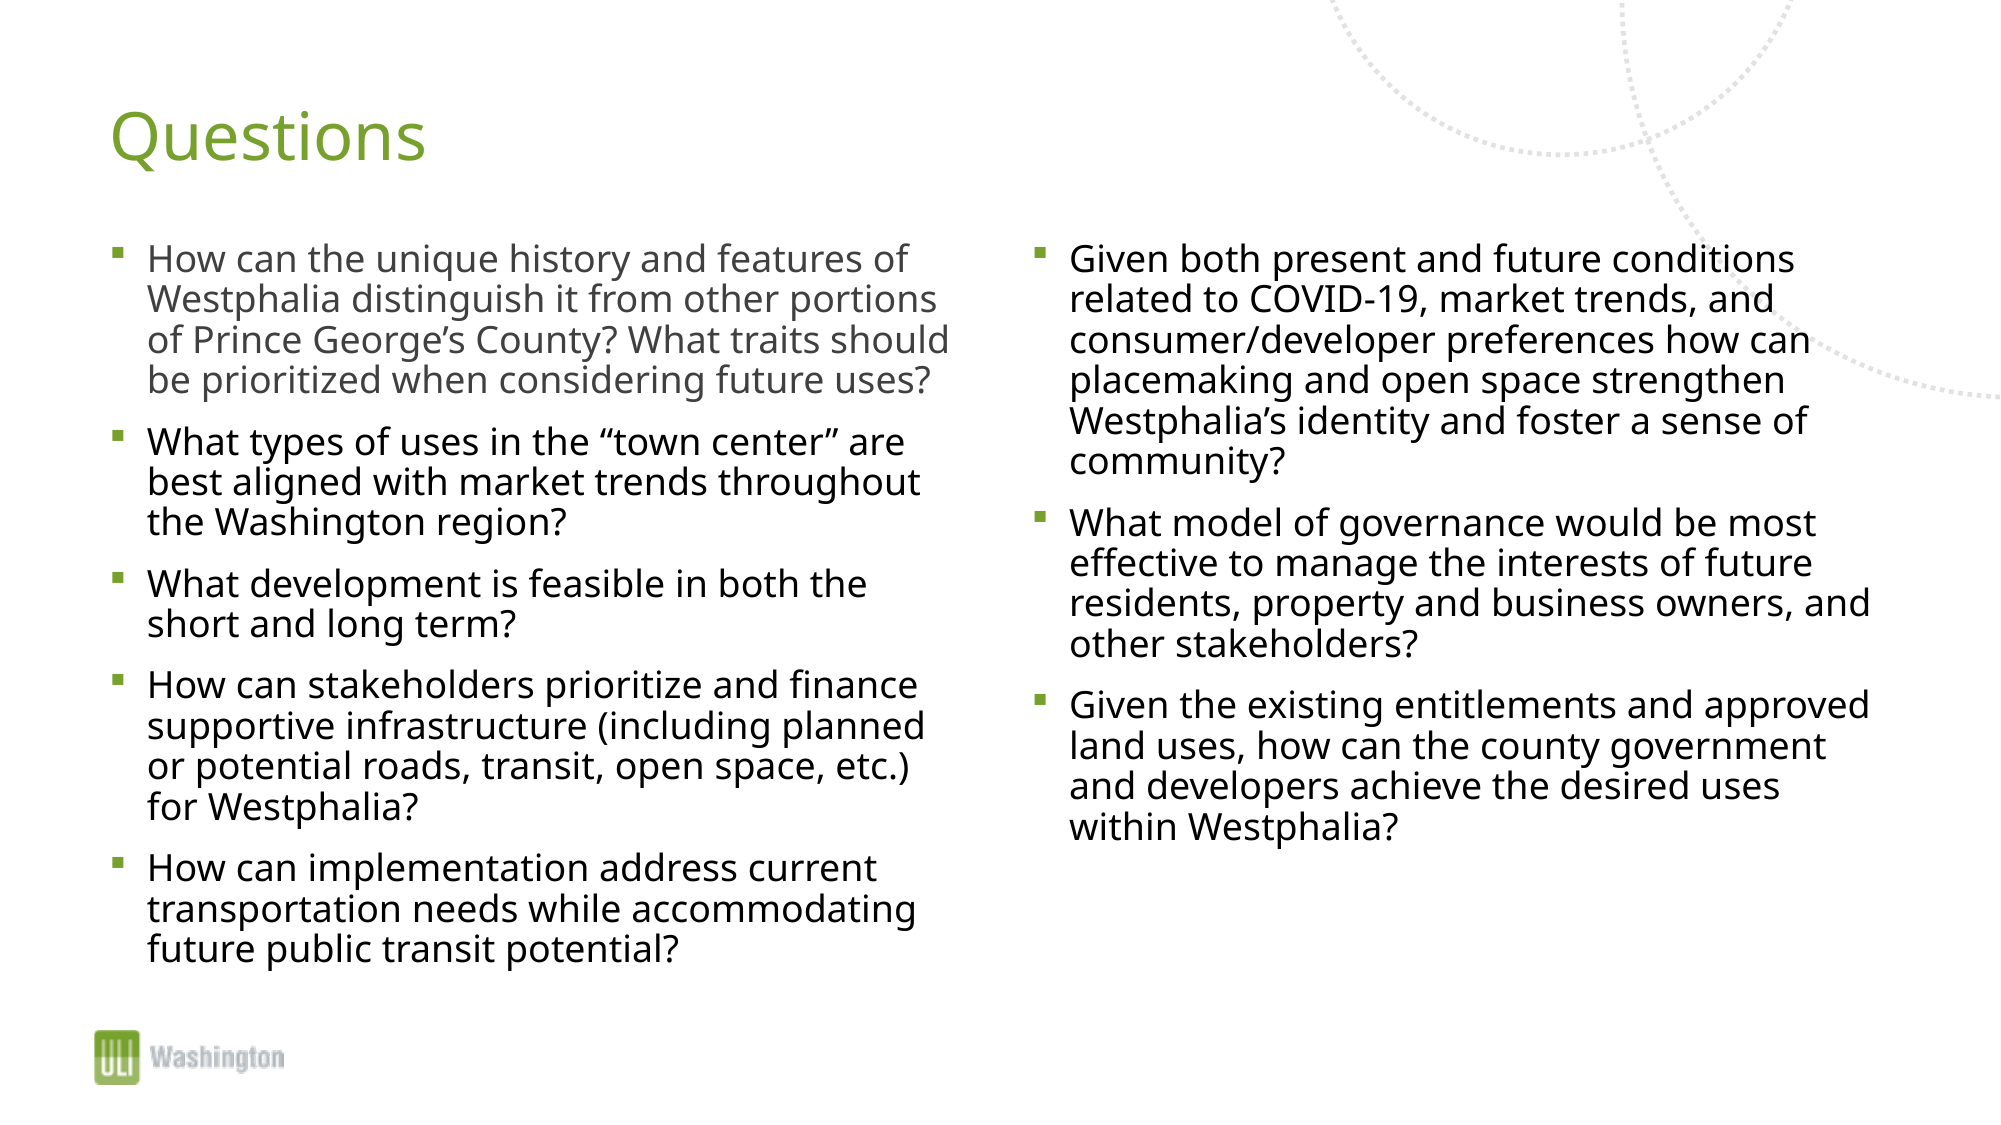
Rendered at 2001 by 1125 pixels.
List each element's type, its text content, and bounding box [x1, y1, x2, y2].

list How can the unique history and features of Westphalia distinguish it from other portions of Prince George’s County? What traits should be prioritized when considering future uses? What types of uses in the “town center” are best aligned with market trends throughout the Washington region? What development is feasible in both the short and long term? How can stakeholders prioritize and finance supportive infrastructure (including planned or potential roads, transit, open space, etc.) for Westphalia? How can implementation address current transportation needs while accommodating future public transit potential? [94, 232, 984, 954]
title Questions [94, 59, 1906, 183]
list Given both present and future conditions related to COVID-19, market trends, and consumer/developer preferences how can placemaking and open space strengthen Westphalia’s identity and foster a sense of community? What model of governance would be most effective to manage the interests of future residents, property and business owners, and other stakeholders? Given the existing entitlements and approved land uses, how can the county government and developers achieve the desired uses within Westphalia? [1016, 232, 1906, 954]
picture [94, 1030, 284, 1085]
